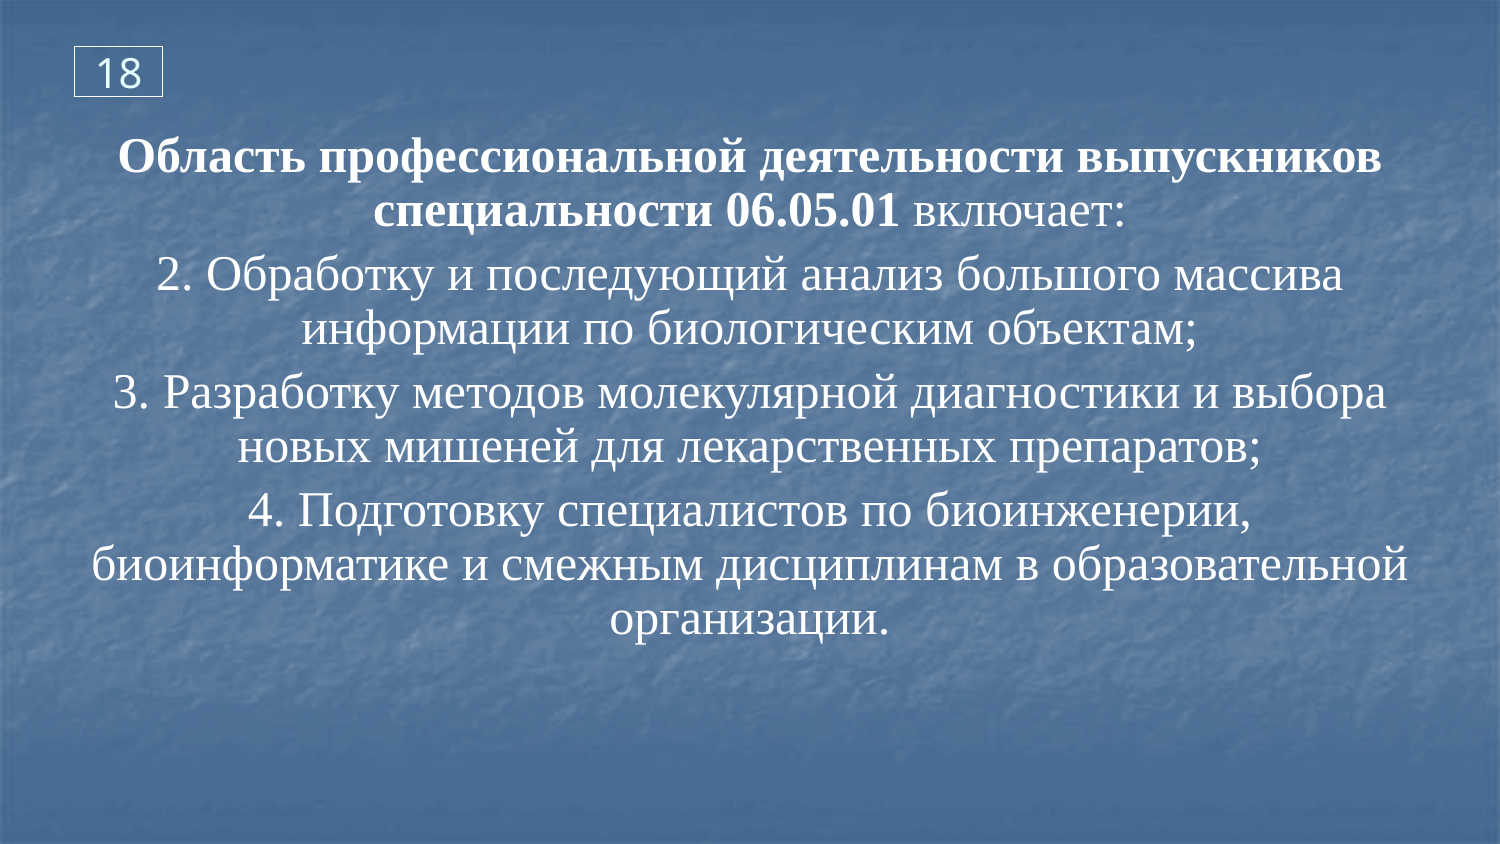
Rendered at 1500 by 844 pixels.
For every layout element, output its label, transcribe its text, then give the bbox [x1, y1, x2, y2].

text_box Область профессиональной деятельности выпускников специальности 06.05.01 включает: 2. Обработку и последующий анализ большого массива информации по биологическим объектам; 3. Разработку методов молекулярной диагностики и выбора новых мишеней для лекарственных препаратов; 4. Подготовку специалистов по биоинженерии, биоинформатике и смежным дисциплинам в образовательной организации. [74, 121, 1425, 710]
text_box 18 [74, 46, 163, 97]
